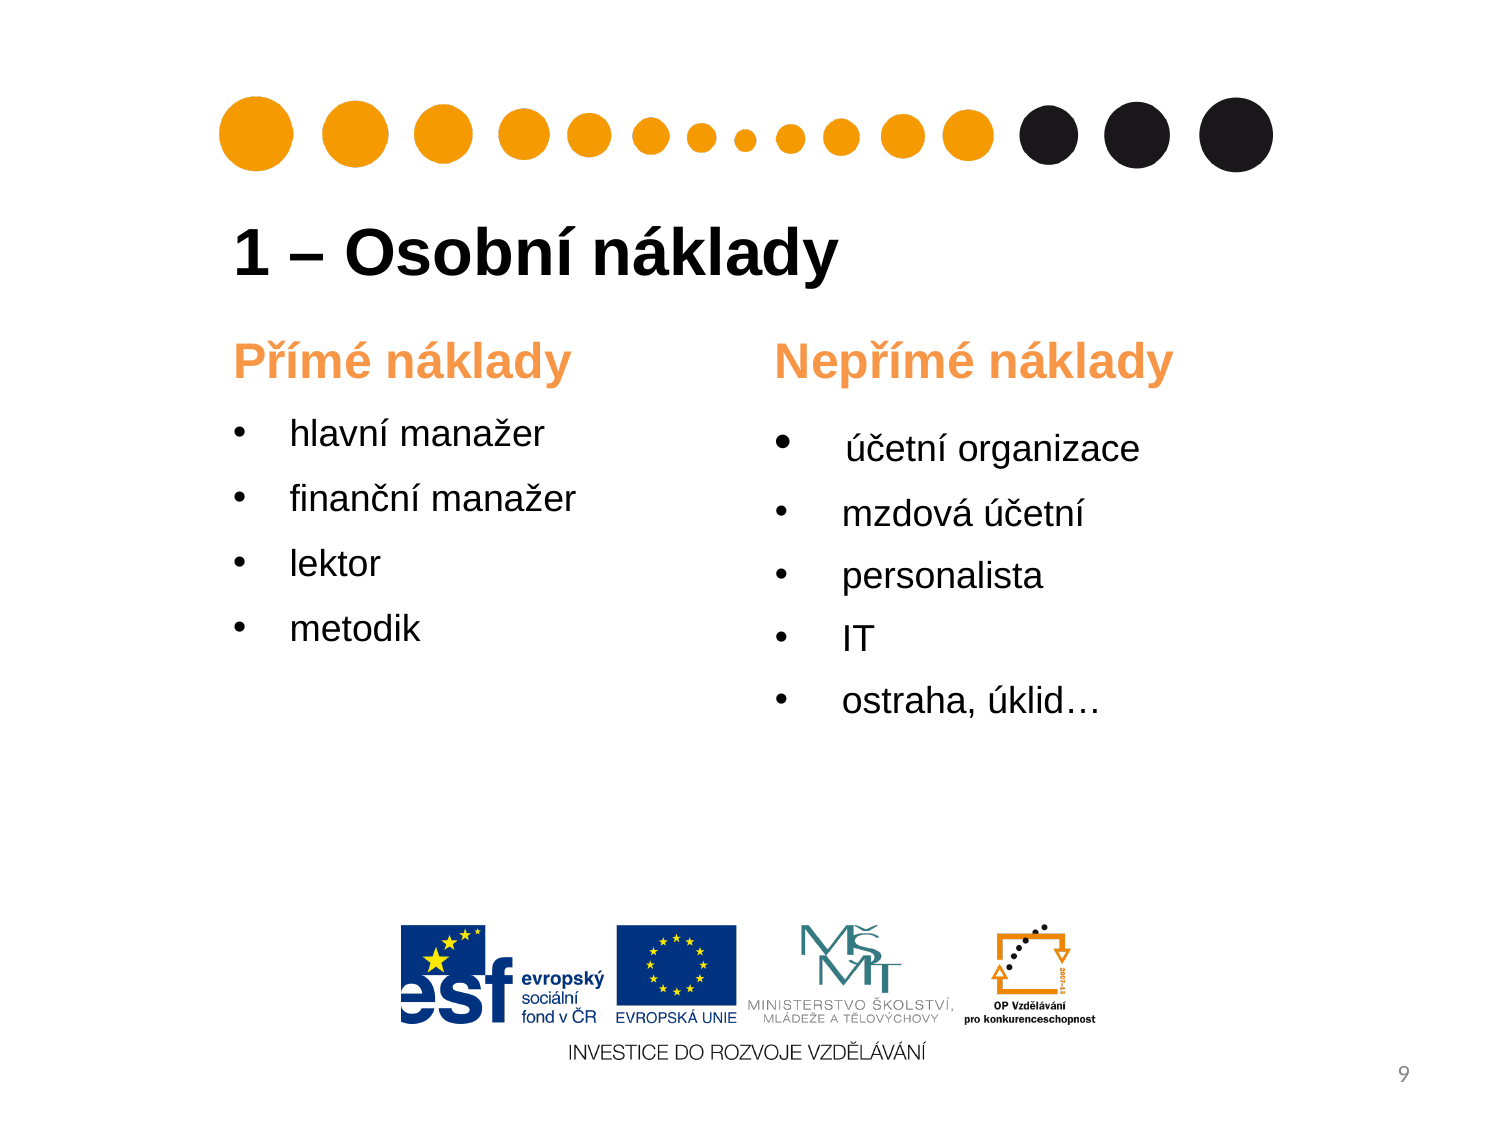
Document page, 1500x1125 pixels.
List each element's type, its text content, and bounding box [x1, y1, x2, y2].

title 1 – Osobní náklady [218, 206, 1278, 291]
slide_number 9 [1074, 1042, 1425, 1103]
text_box Nepřímé náklady účetní organizace mzdová účetní personalista IT ostraha, úklid… [760, 321, 1305, 827]
picture [215, 93, 1275, 176]
list Přímé náklady hlavní manažer finanční manažer lektor metodik [218, 321, 1278, 842]
picture [399, 922, 1100, 1061]
